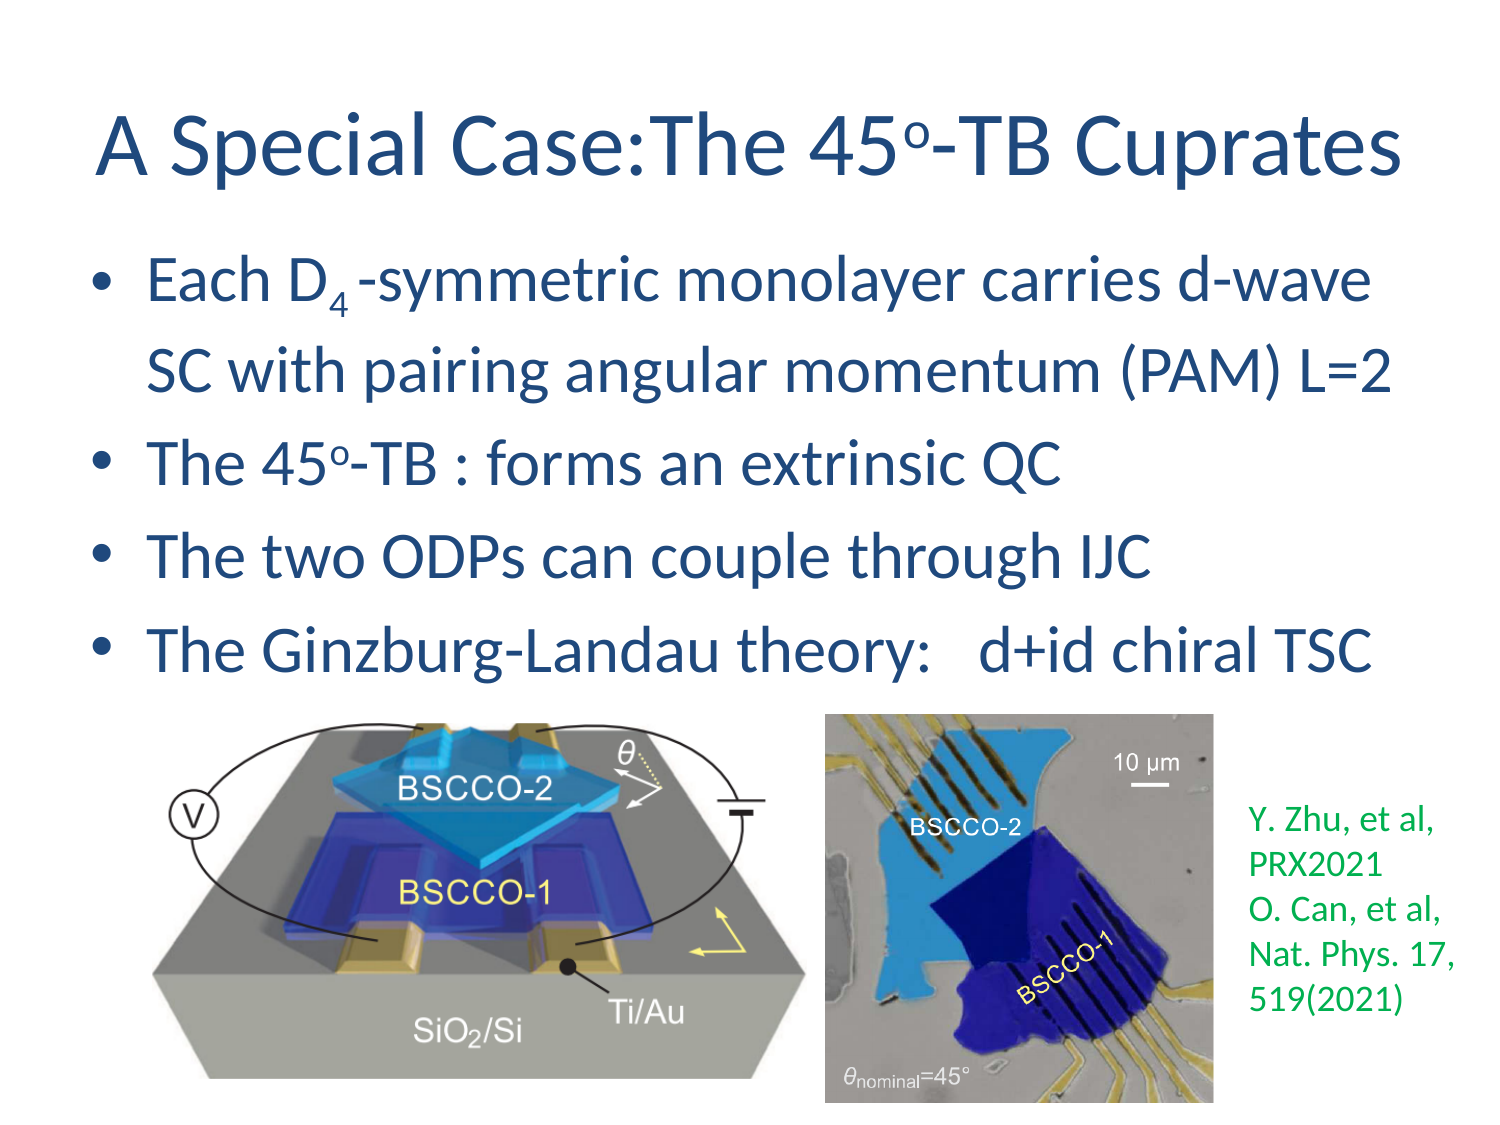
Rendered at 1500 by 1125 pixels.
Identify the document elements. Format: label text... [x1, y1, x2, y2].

text_box Y. Zhu, et al, PRX2021 O. Can, et al, Nat. Phys. 17, 519(2021) [1233, 786, 1471, 1072]
list Each D4 -symmetric monolayer carries d-wave SC with pairing angular momentum (PAM) L=2 The 45o-TB : forms an extrinsic QC The two ODPs can couple through IJC The Ginzburg-Landau theory: d+id chiral TSC [75, 227, 1425, 970]
picture [152, 719, 808, 1082]
title A Special Case:The 45o-TB Cuprates [75, 45, 1425, 227]
picture [820, 708, 1217, 1106]
